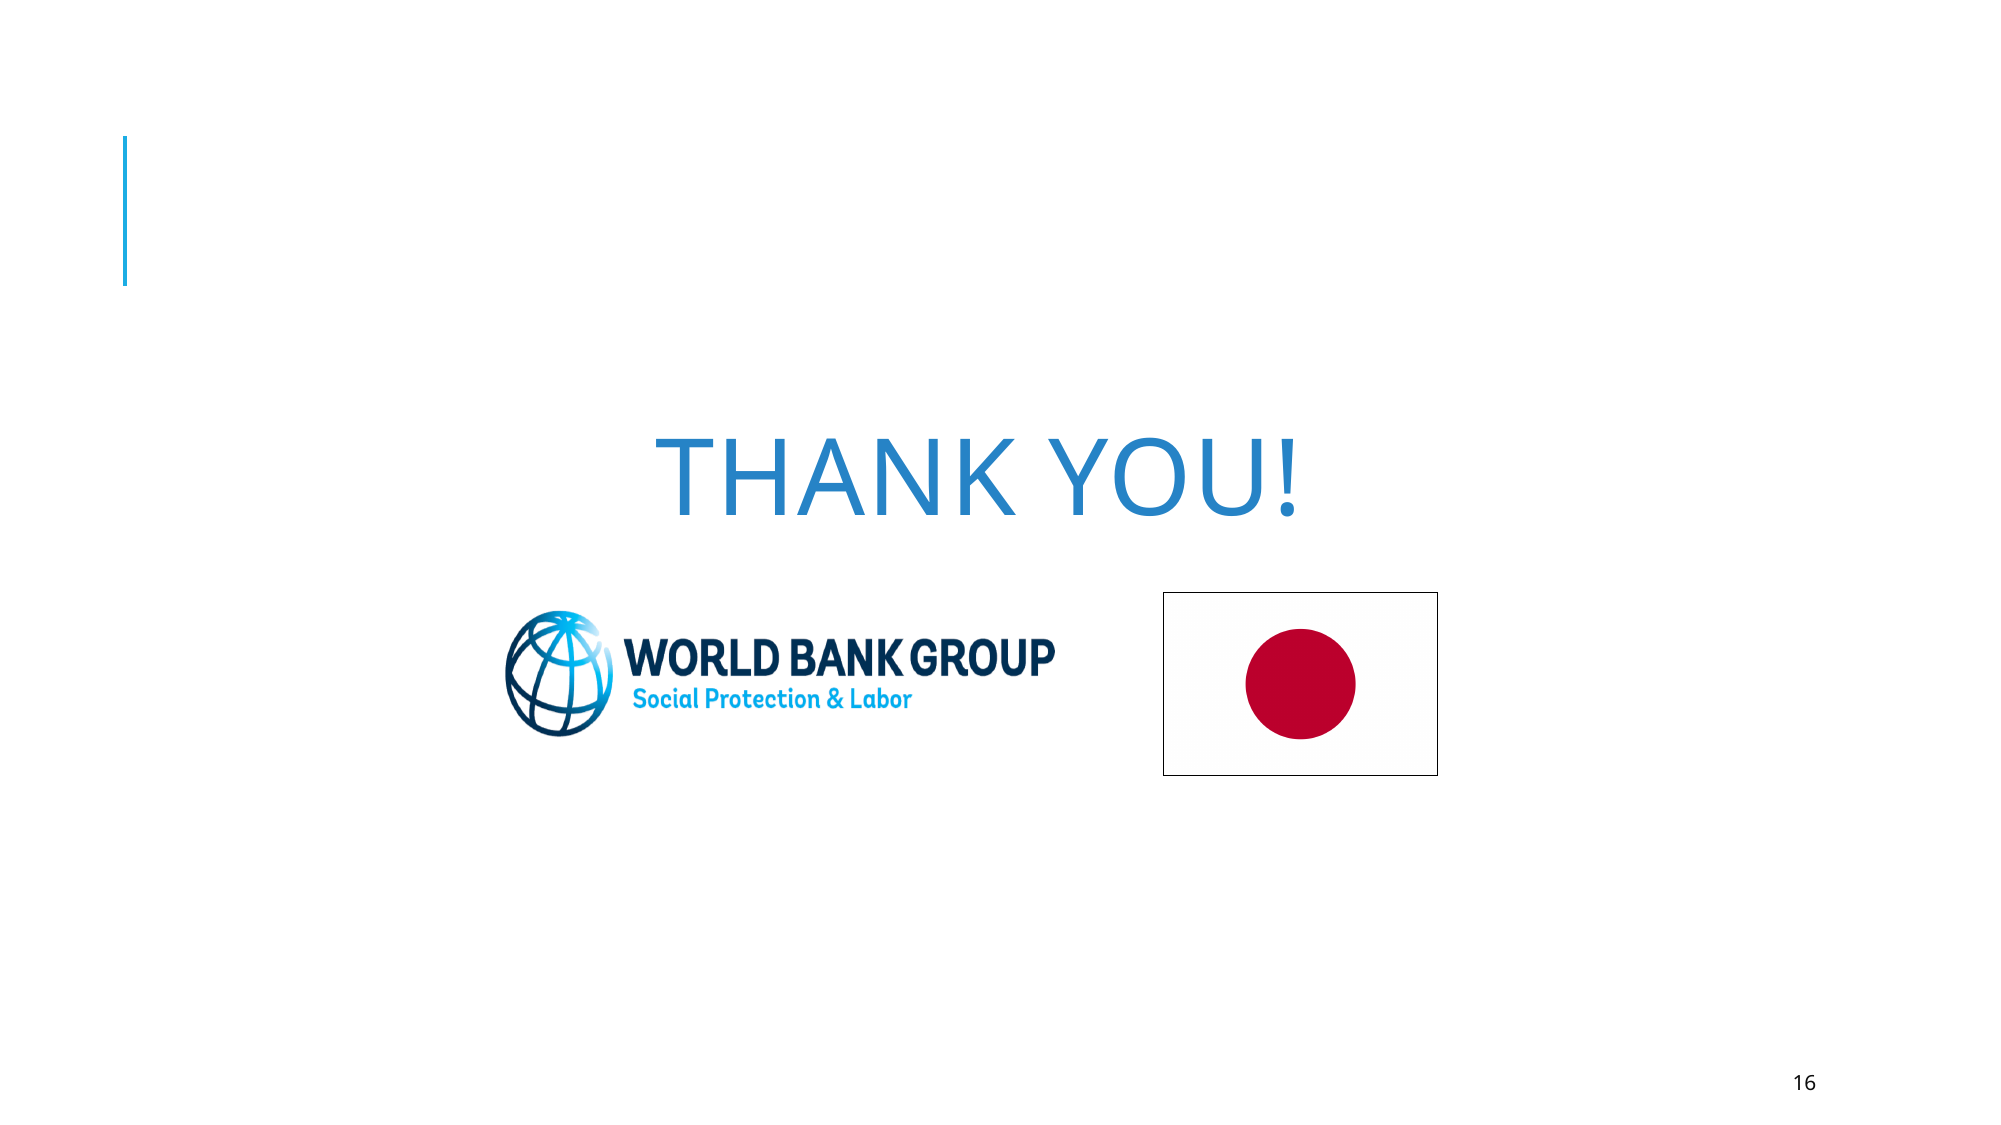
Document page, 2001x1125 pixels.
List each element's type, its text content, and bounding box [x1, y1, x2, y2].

slide_number 16 [1777, 1061, 1938, 1107]
title Thank you! [640, 426, 2000, 672]
picture [1162, 591, 1438, 776]
picture [482, 592, 1088, 752]
